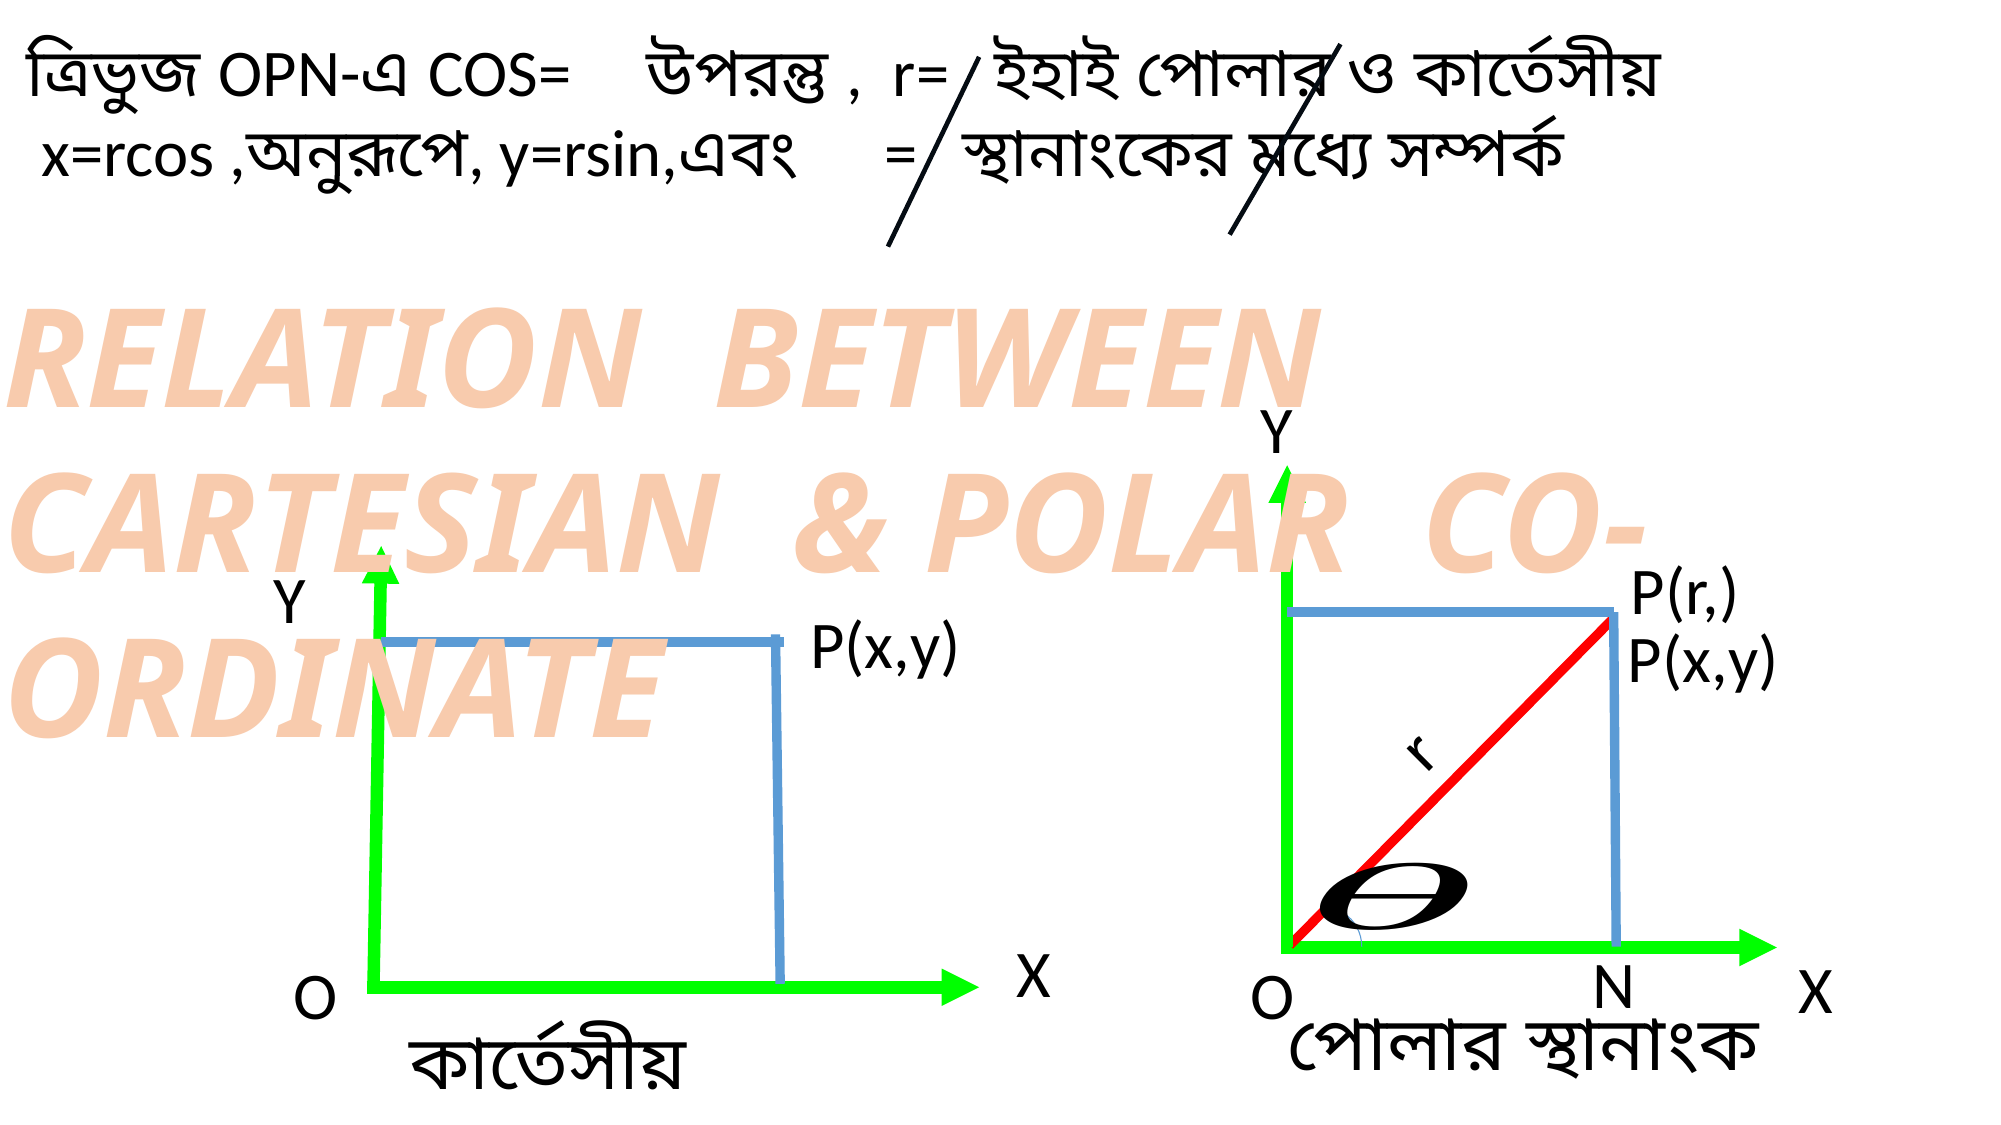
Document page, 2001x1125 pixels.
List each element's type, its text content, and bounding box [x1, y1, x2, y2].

text_box RELATION BETWEEN CARTESIAN & POLAR CO-ORDINATE [0, 263, 1970, 773]
text_box O [279, 945, 626, 1040]
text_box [775, 634, 781, 984]
text_box কার্তেসীয় স্থানাংক [394, 1007, 914, 1125]
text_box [1229, 44, 1341, 235]
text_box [11, 22, 1989, 263]
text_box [1235, 379, 2000, 1041]
text_box পোলার স্থানাংক [1272, 1041, 1792, 1093]
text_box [373, 546, 382, 991]
text_box X [1001, 923, 1235, 1019]
